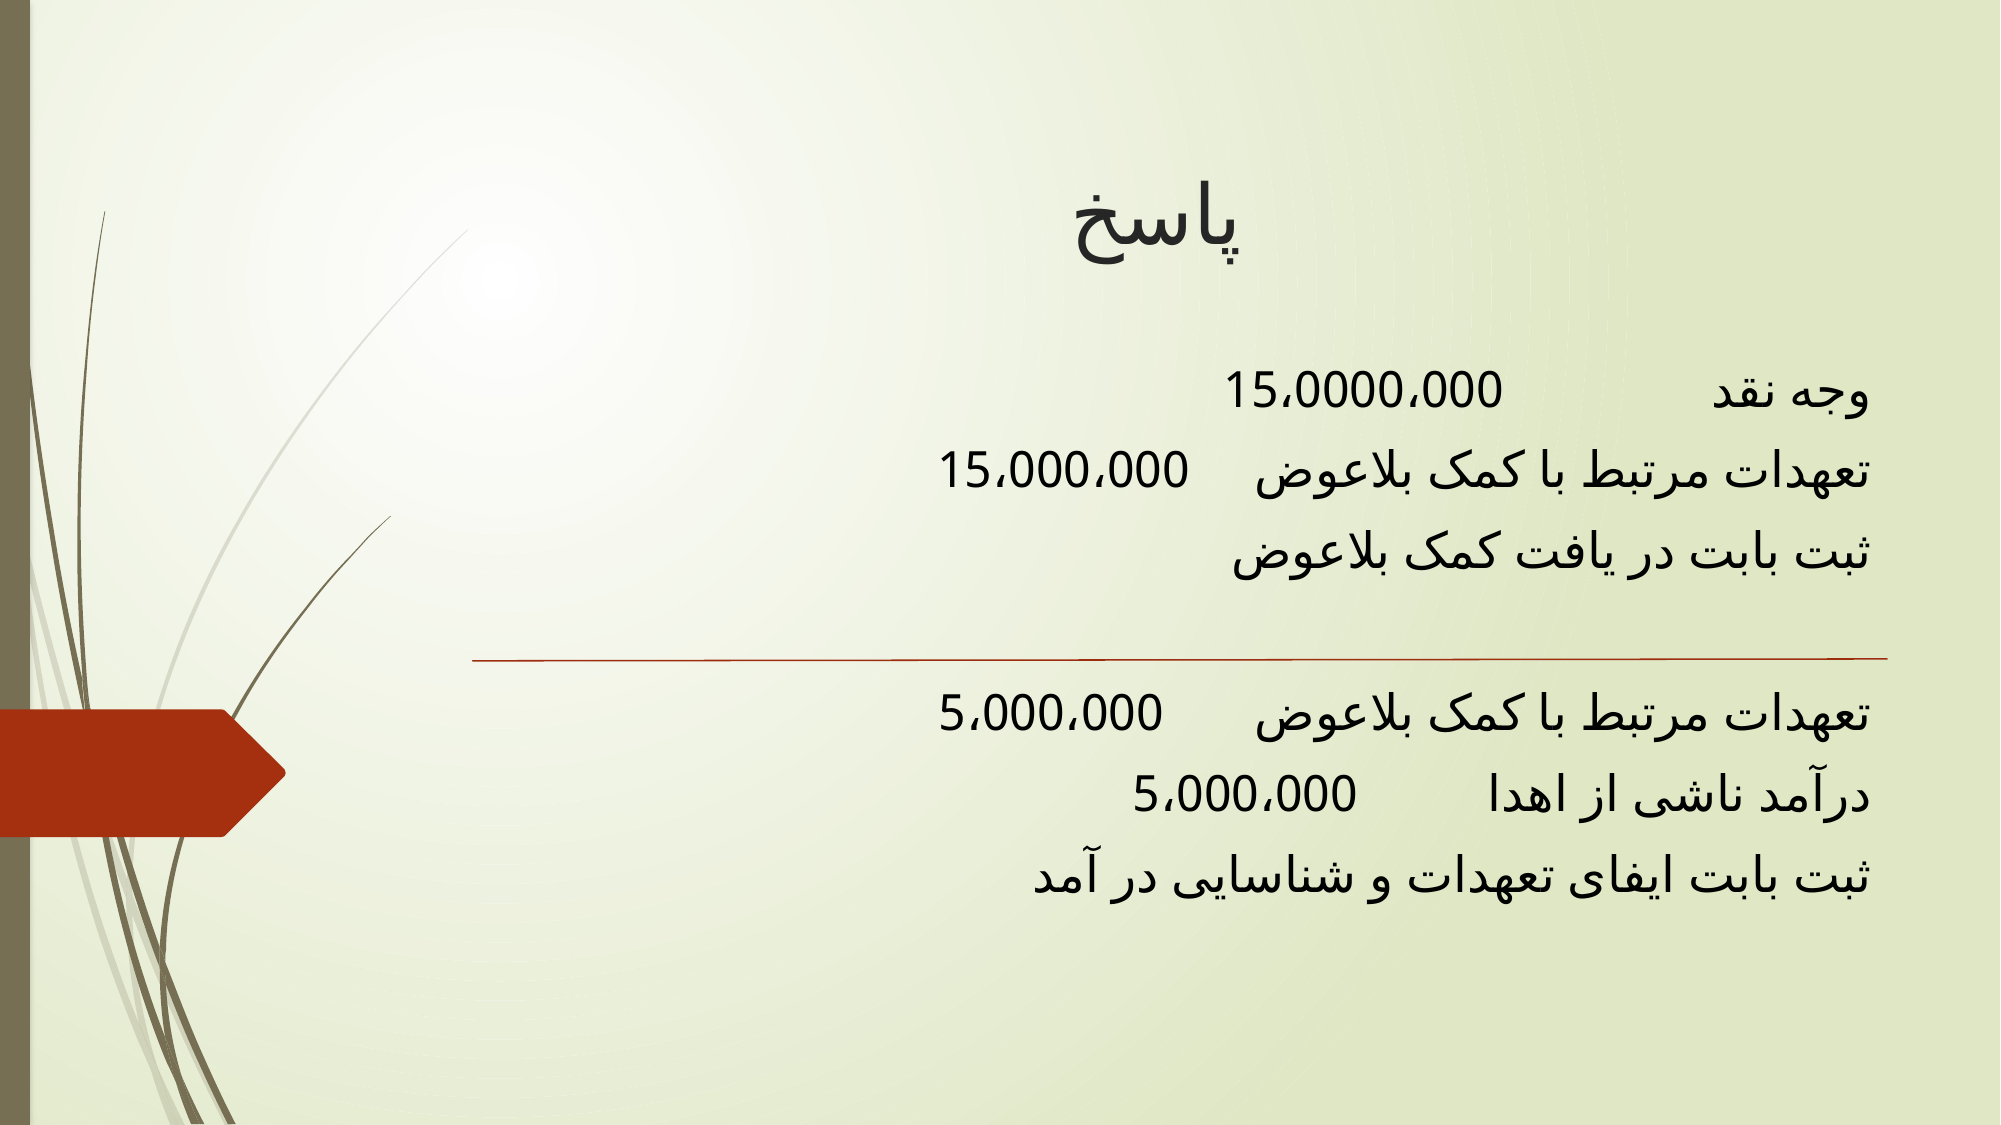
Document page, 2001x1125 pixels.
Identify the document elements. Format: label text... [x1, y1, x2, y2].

title پاسخ [424, 149, 1888, 269]
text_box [472, 658, 1888, 662]
subtitle وجه نقد 15،0000،000 تعهدات مرتبط با کمک بلاعوض 15،000،000 ثبت بابت در یافت کمک بلاعوض تعهدات مرتبط با کمک بلاعوض 5،000،000 درآمد ناشی از اهدا 5،000،000 ثبت بابت ایفای تعهدات و شناسایی در آمد [424, 349, 1888, 969]
